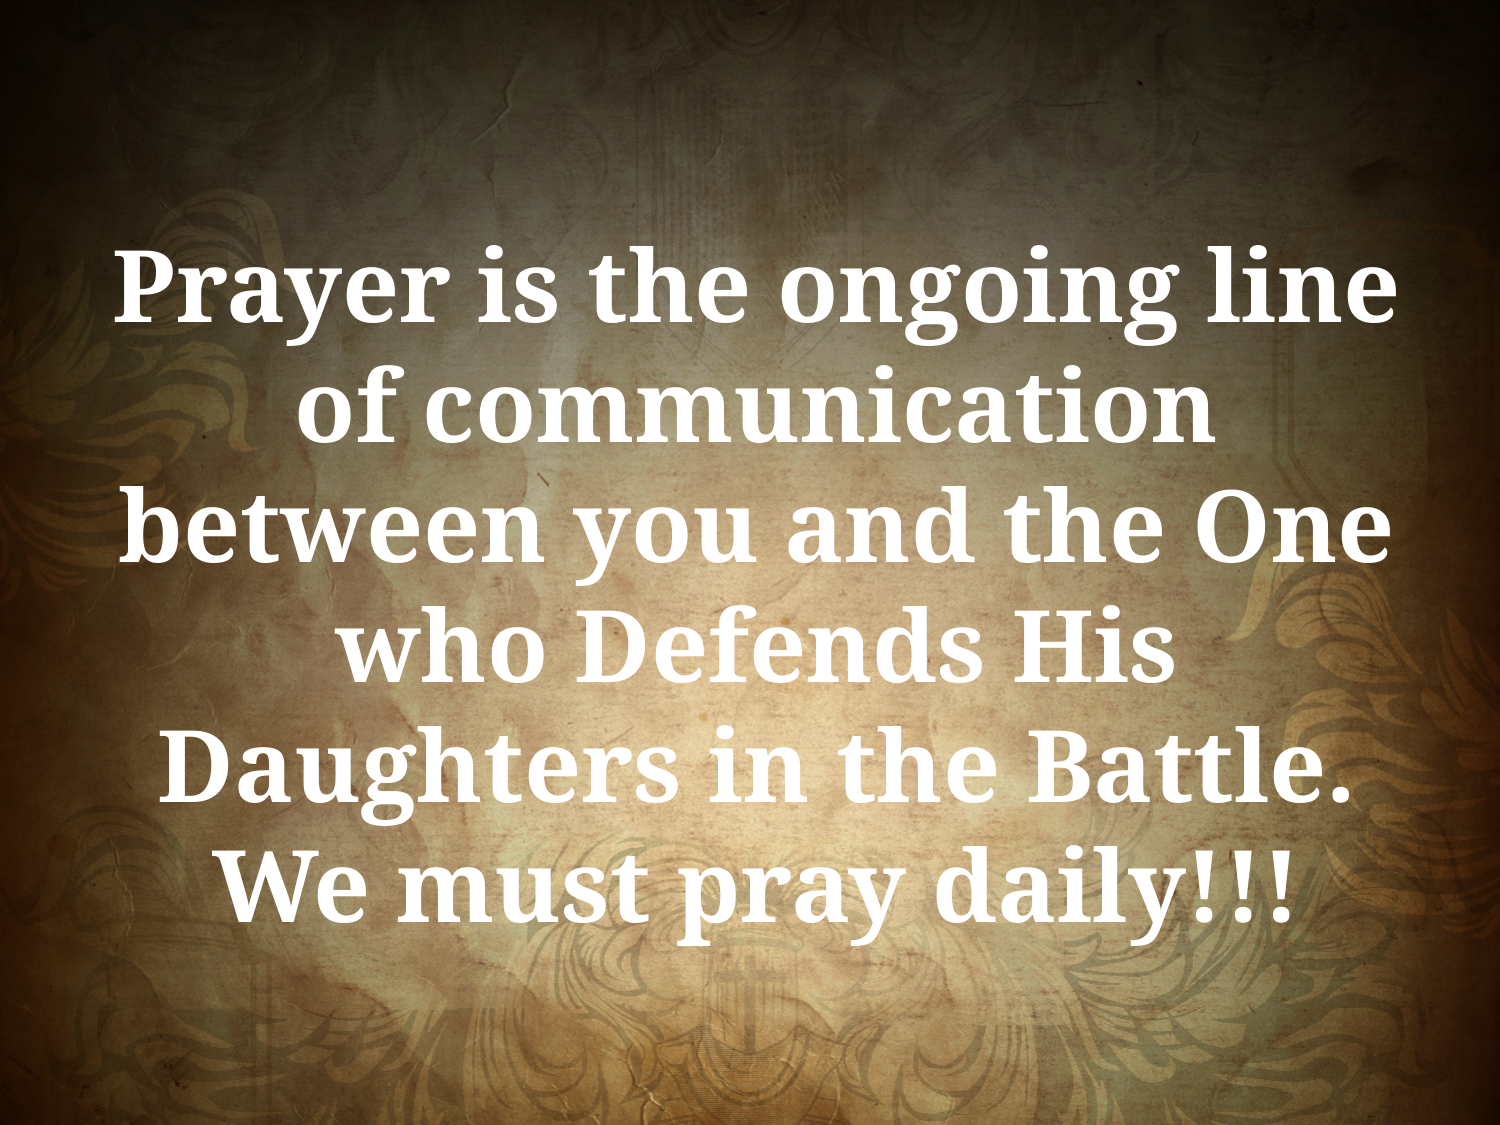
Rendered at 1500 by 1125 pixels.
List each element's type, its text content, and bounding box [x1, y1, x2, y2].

list Prayer is the ongoing line of communication between you and the One who Defends His Daughters in the Battle. We must pray daily!!! [92, 86, 1423, 1079]
picture [0, 0, 1500, 1125]
